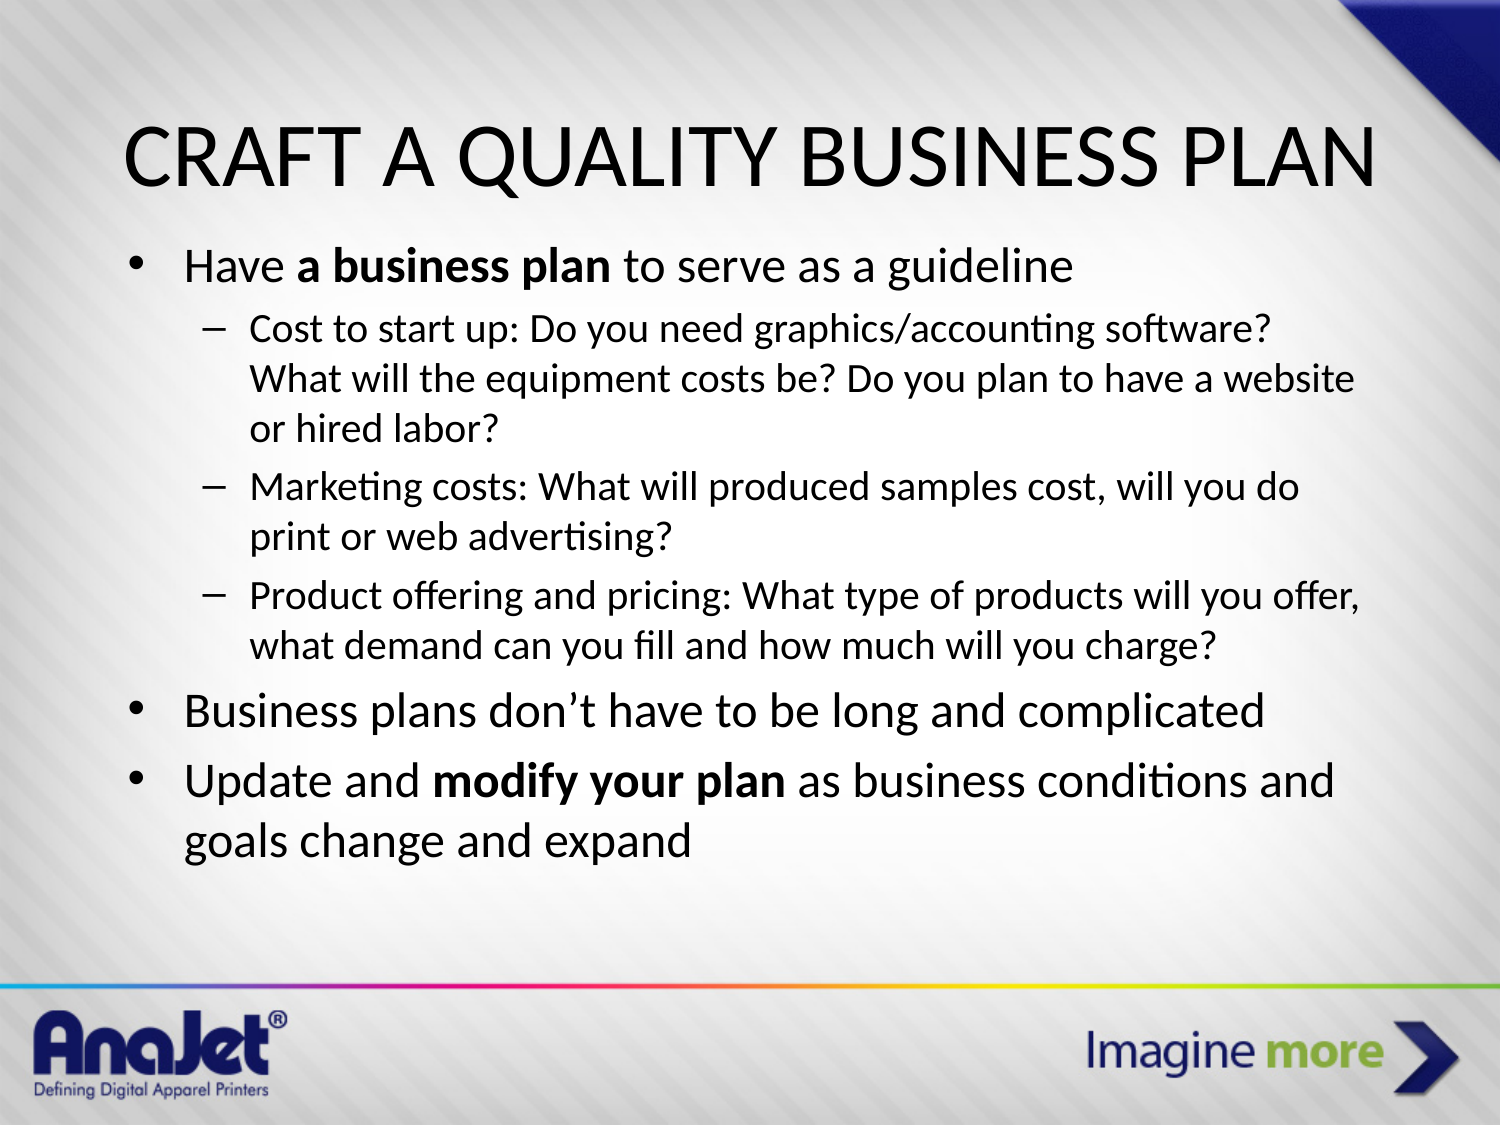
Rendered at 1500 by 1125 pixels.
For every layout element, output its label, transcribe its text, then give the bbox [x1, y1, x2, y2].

text_box [535, 710, 925, 770]
title CRAFT A QUALITY BUSINESS PLAN [99, 74, 1426, 226]
list Have a business plan to serve as a guideline Cost to start up: Do you need graphics/accounting software? What will the equipment costs be? Do you plan to have a website or hired labor? Marketing costs: What will produced samples cost, will you do print or web advertising? Product offering and pricing: What type of products will you offer, what demand can you fill and how much will you charge? Business plans don’t have to be long and complicated Update and modify your plan as business conditions and goals change and expand [112, 224, 1388, 951]
picture [0, 0, 1500, 1125]
